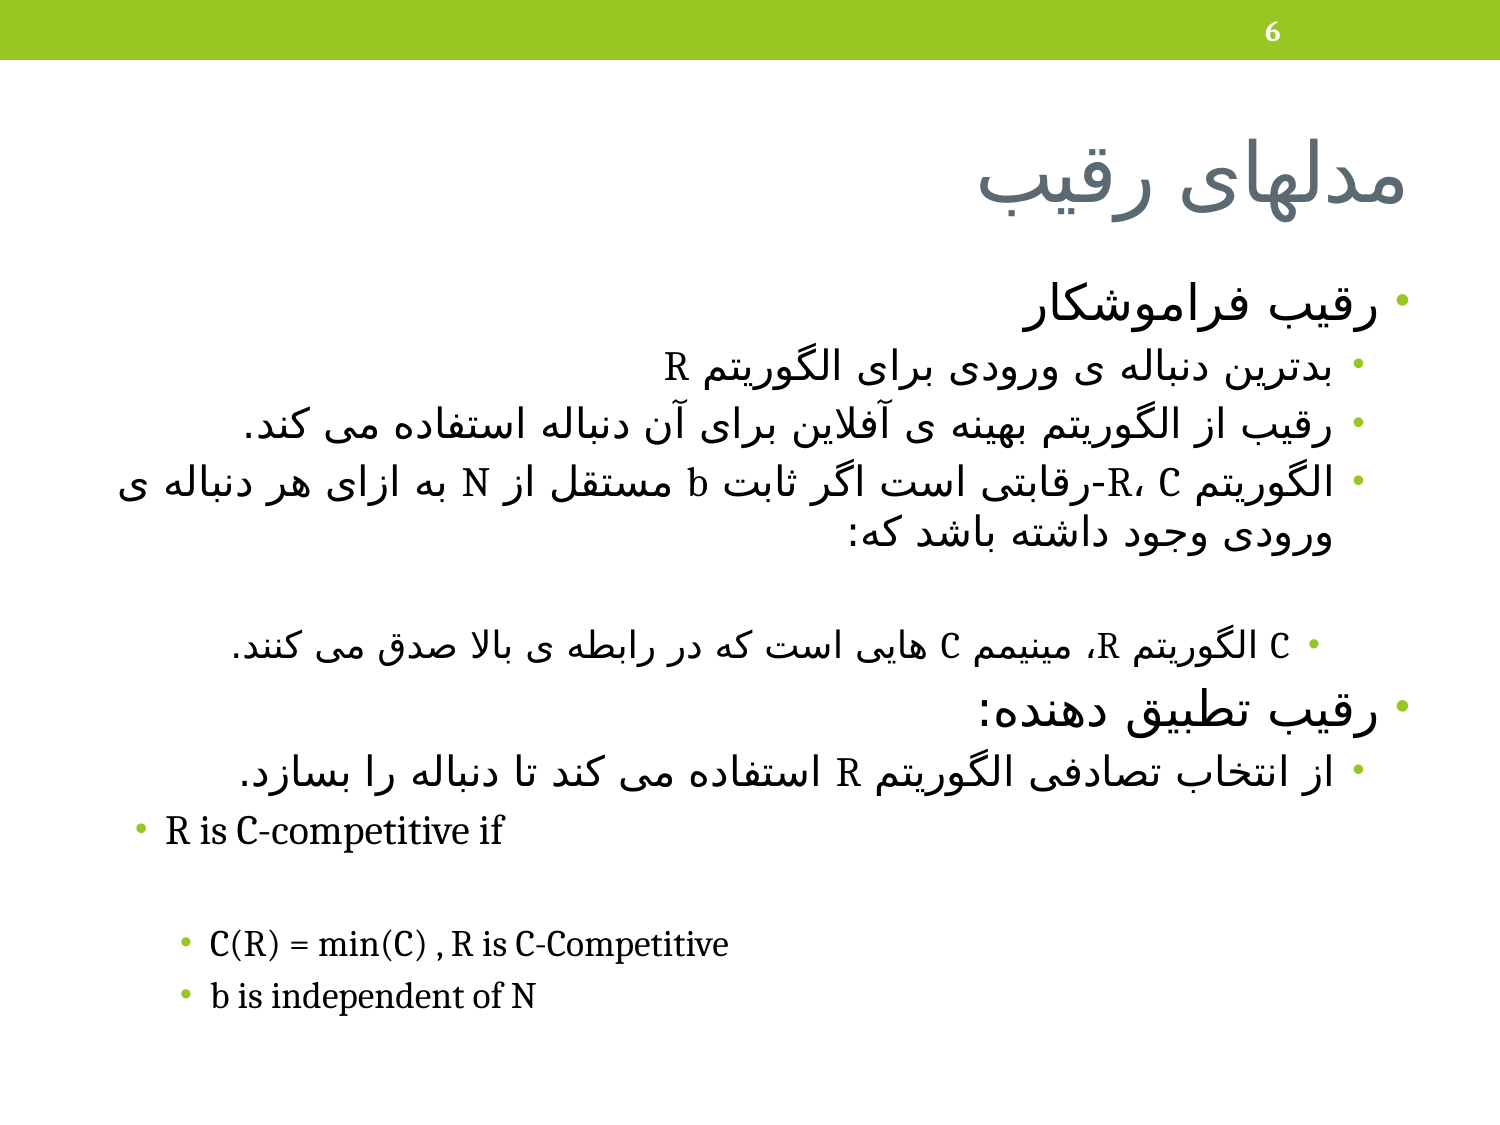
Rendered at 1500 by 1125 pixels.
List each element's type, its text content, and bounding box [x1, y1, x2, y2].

title مدلهای رقیب [75, 87, 1425, 250]
slide_number 6 [1250, 3, 1425, 57]
